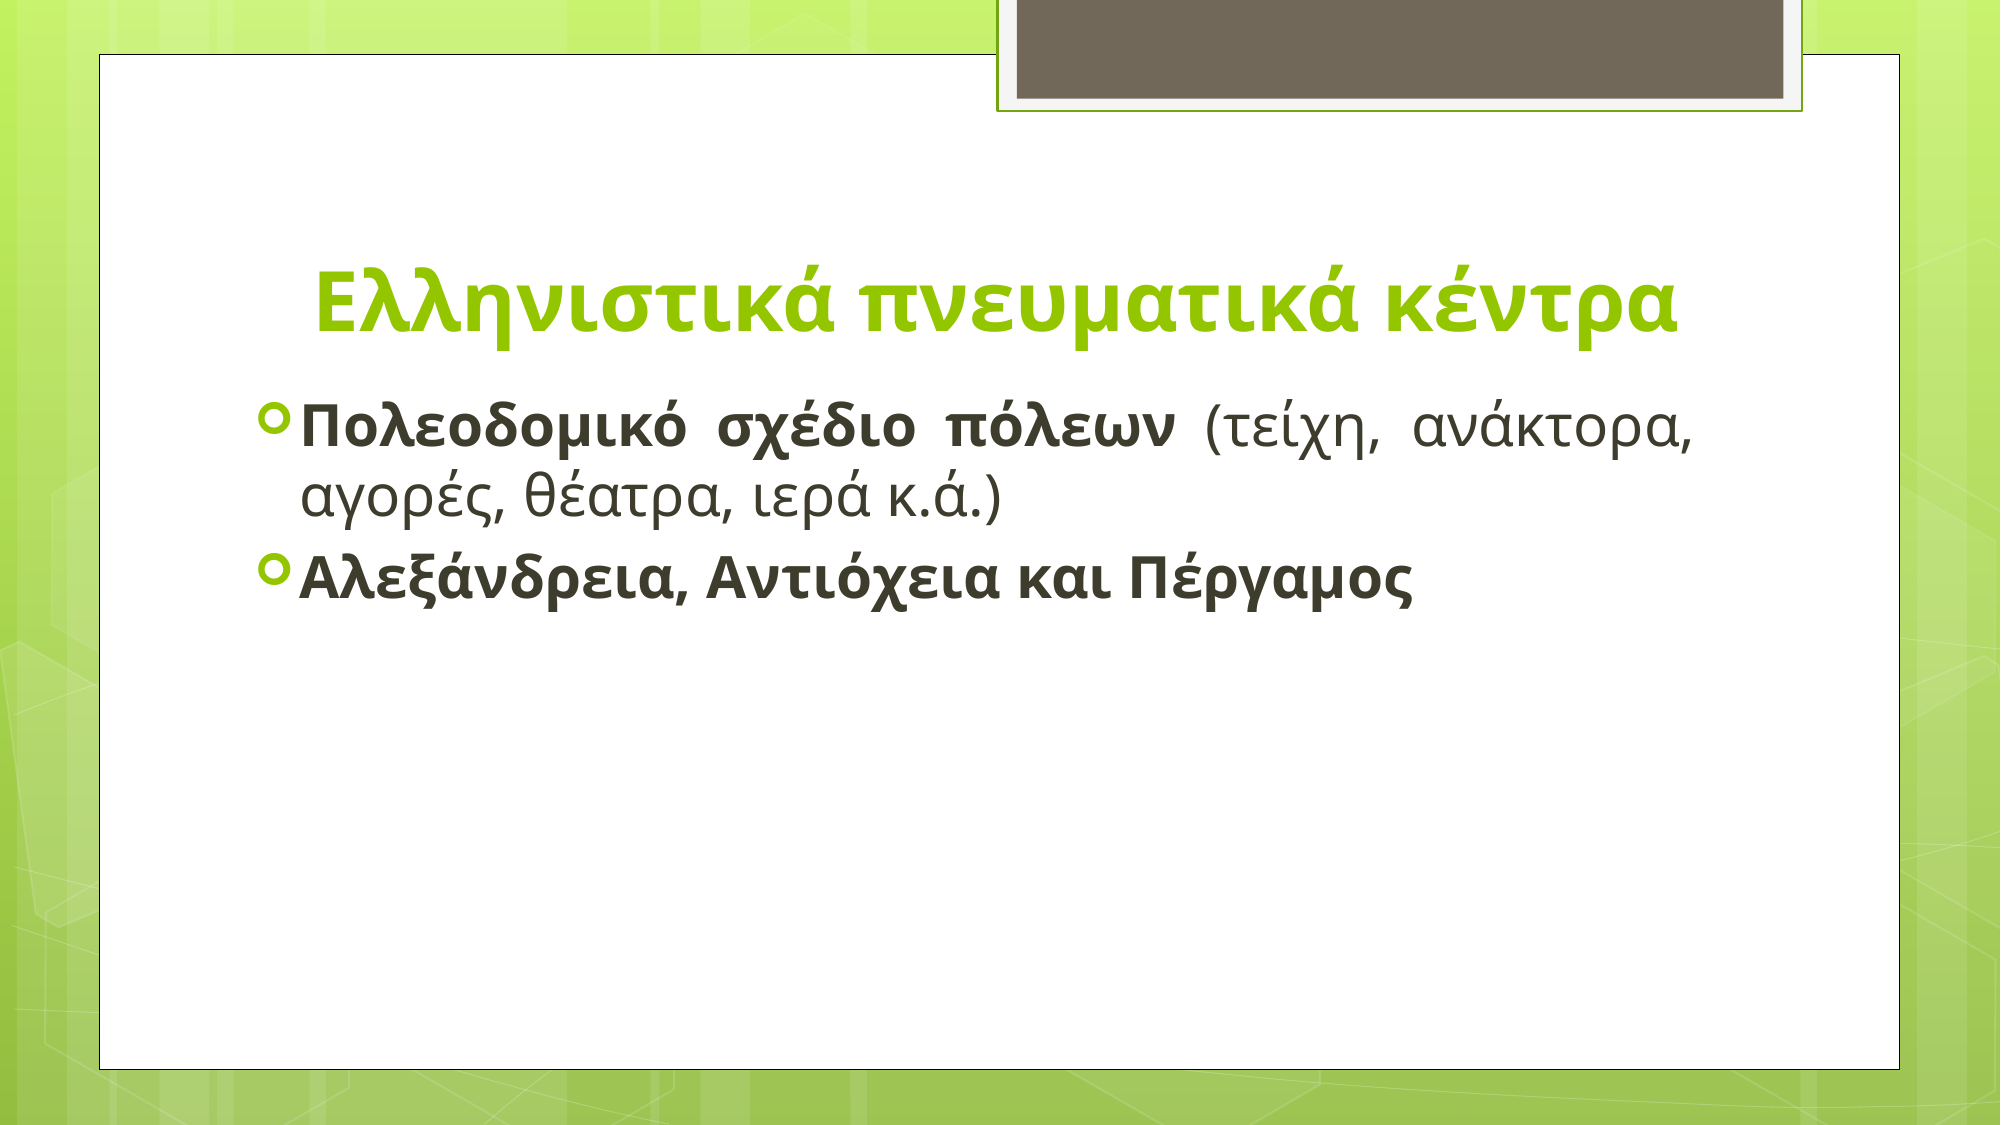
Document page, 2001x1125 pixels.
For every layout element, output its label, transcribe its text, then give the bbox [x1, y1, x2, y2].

list Πολεοδομικό σχέδιο πόλεων (τείχη, ανάκτορα, αγορές, θέατρα, ιερά κ.ά.) Αλεξάνδρεια, Αντιόχεια και Πέργαμος [228, 381, 1711, 957]
title Ελληνιστικά πνευματικά κέντρα [228, 168, 1765, 357]
